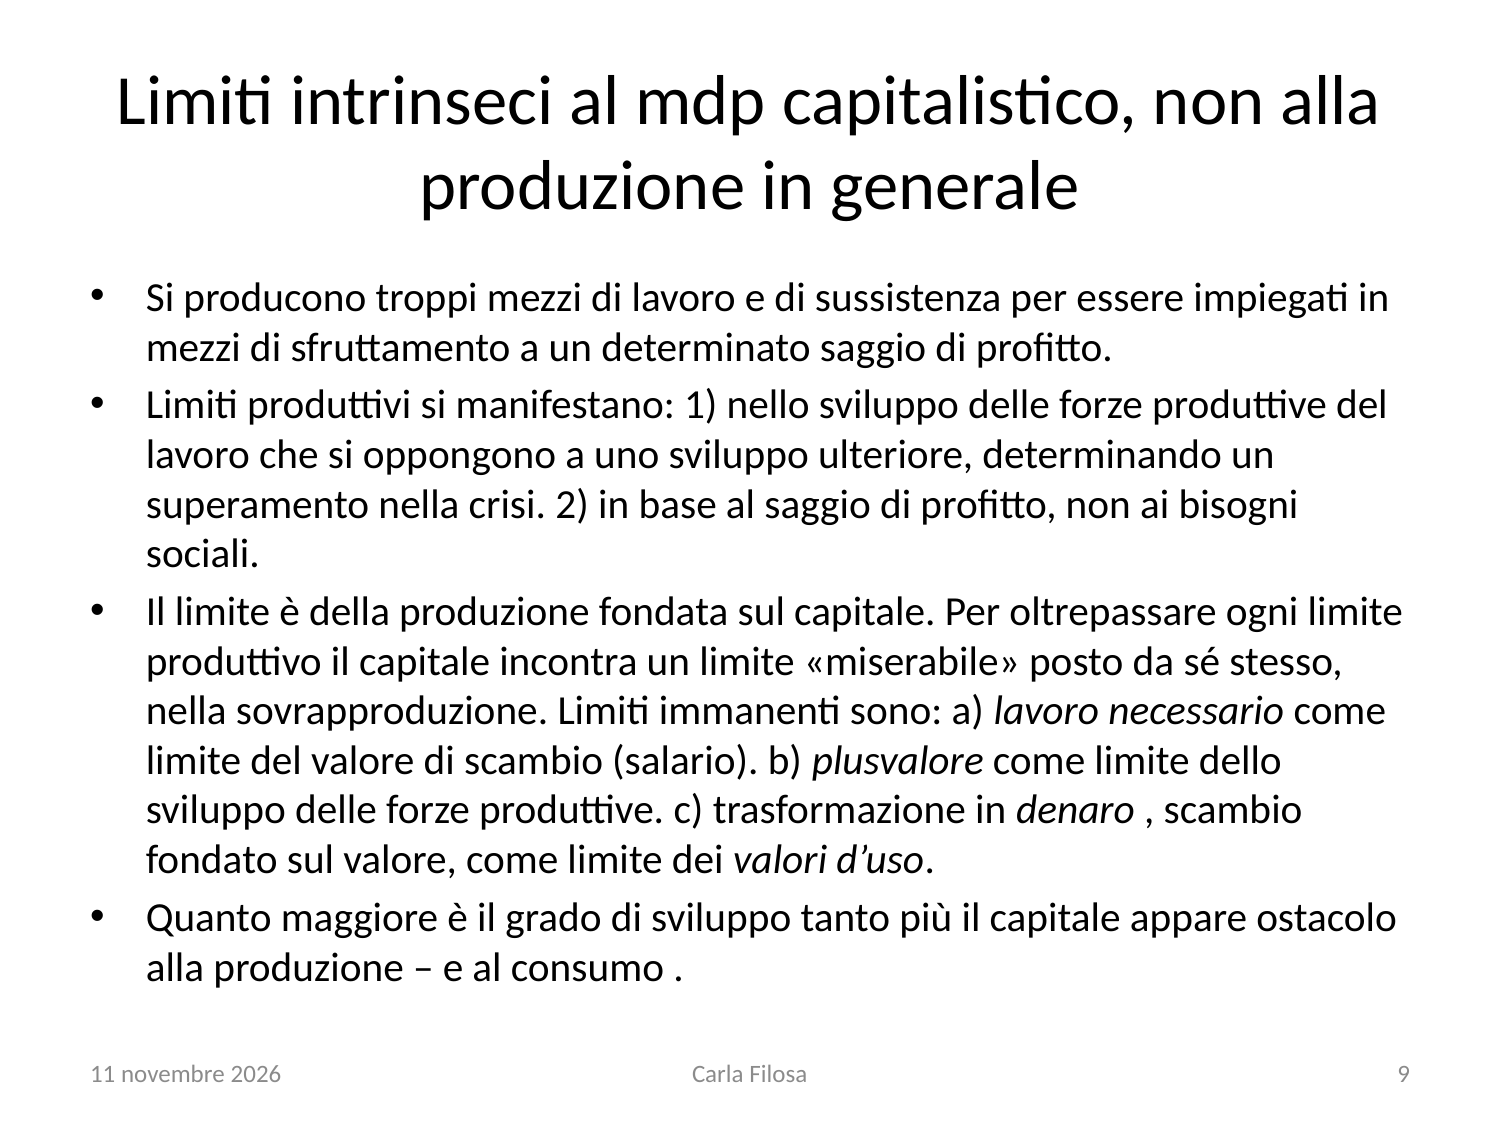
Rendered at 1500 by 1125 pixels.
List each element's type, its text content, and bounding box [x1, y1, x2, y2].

slide_number apr. ’20 [75, 1042, 425, 1103]
slide_number 9 [1074, 1042, 1425, 1103]
title Limiti intrinseci al mdp capitalistico, non alla produzione in generale [75, 45, 1425, 233]
footer Carla Filosa [512, 1042, 988, 1103]
list Si producono troppi mezzi di lavoro e di sussistenza per essere impiegati in mezzi di sfruttamento a un determinato saggio di profitto. Limiti produttivi si manifestano: 1) nello sviluppo delle forze produttive del lavoro che si oppongono a uno sviluppo ulteriore, determinando un superamento nella crisi. 2) in base al saggio di profitto, non ai bisogni sociali. Il limite è della produzione fondata sul capitale. Per oltrepassare ogni limite produttivo il capitale incontra un limite «miserabile» posto da sé stesso, nella sovrapproduzione. Limiti immanenti sono: a) lavoro necessario come limite del valore di scambio (salario). b) plusvalore come limite dello sviluppo delle forze produttive. c) trasformazione in denaro , scambio fondato sul valore, come limite dei valori d’uso. Quanto maggiore è il grado di sviluppo tanto più il capitale appare ostacolo alla produzione – e al consumo . [75, 262, 1425, 1005]
